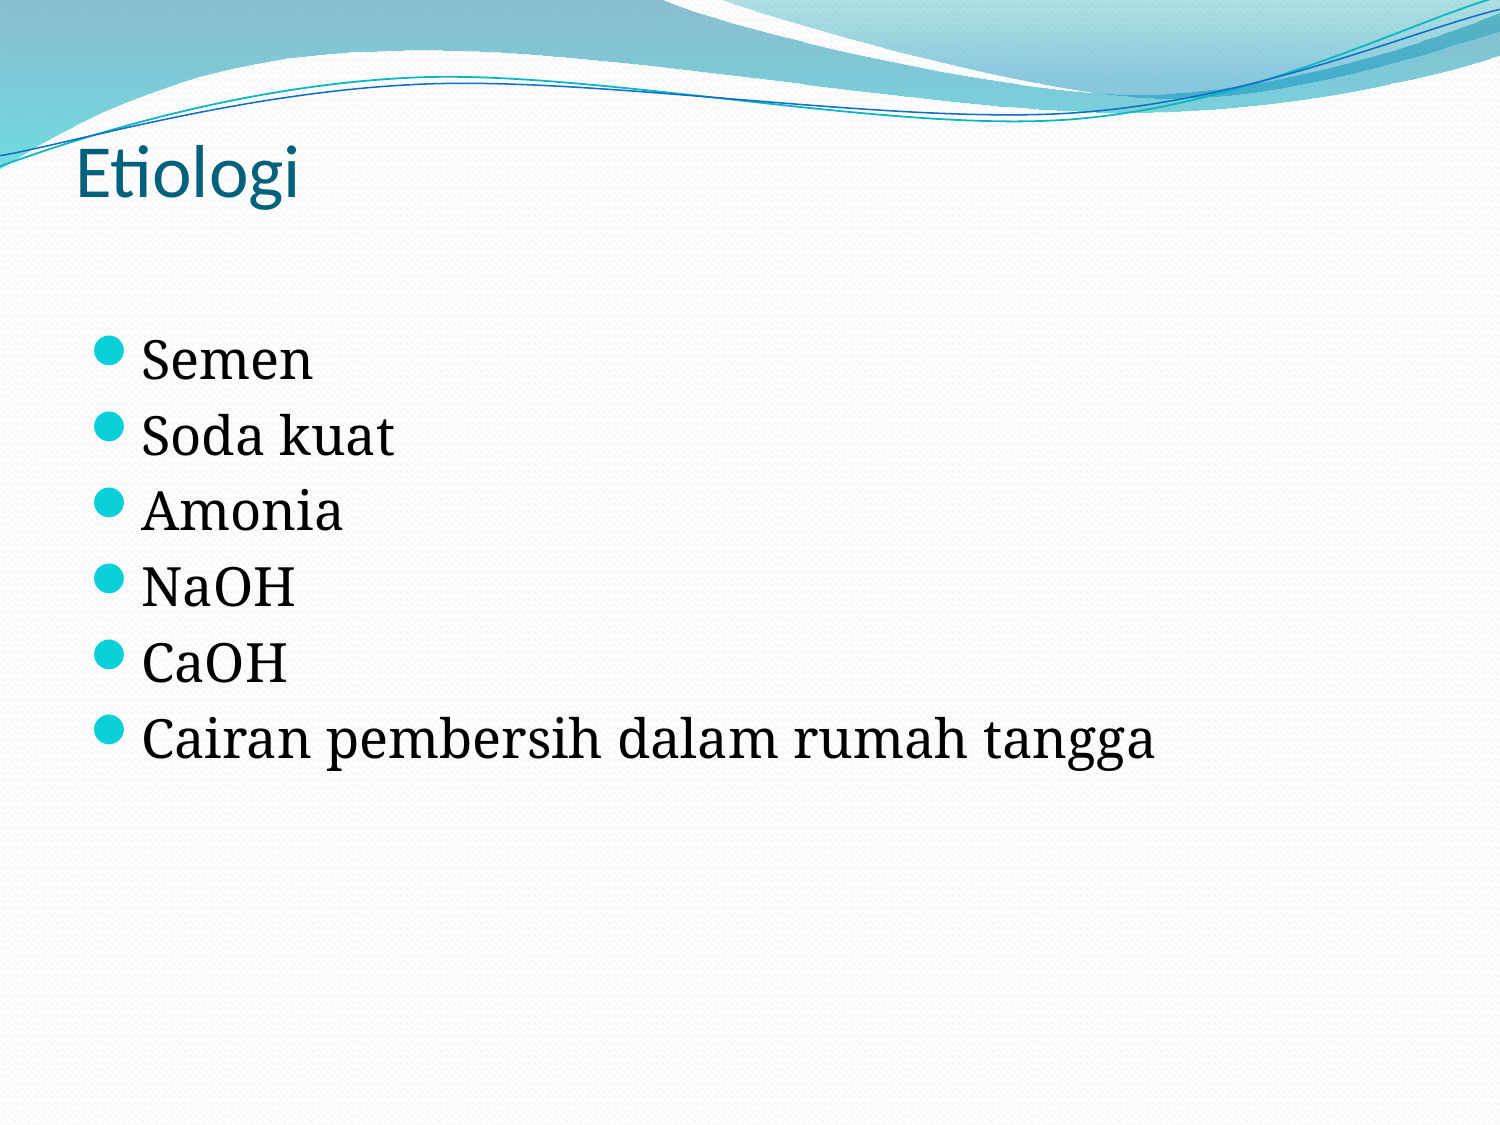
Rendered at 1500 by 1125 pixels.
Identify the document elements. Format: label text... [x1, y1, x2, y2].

title Etiologi [75, 115, 1425, 303]
list Semen Soda kuat Amonia NaOH CaOH Cairan pembersih dalam rumah tangga [75, 317, 1425, 1038]
